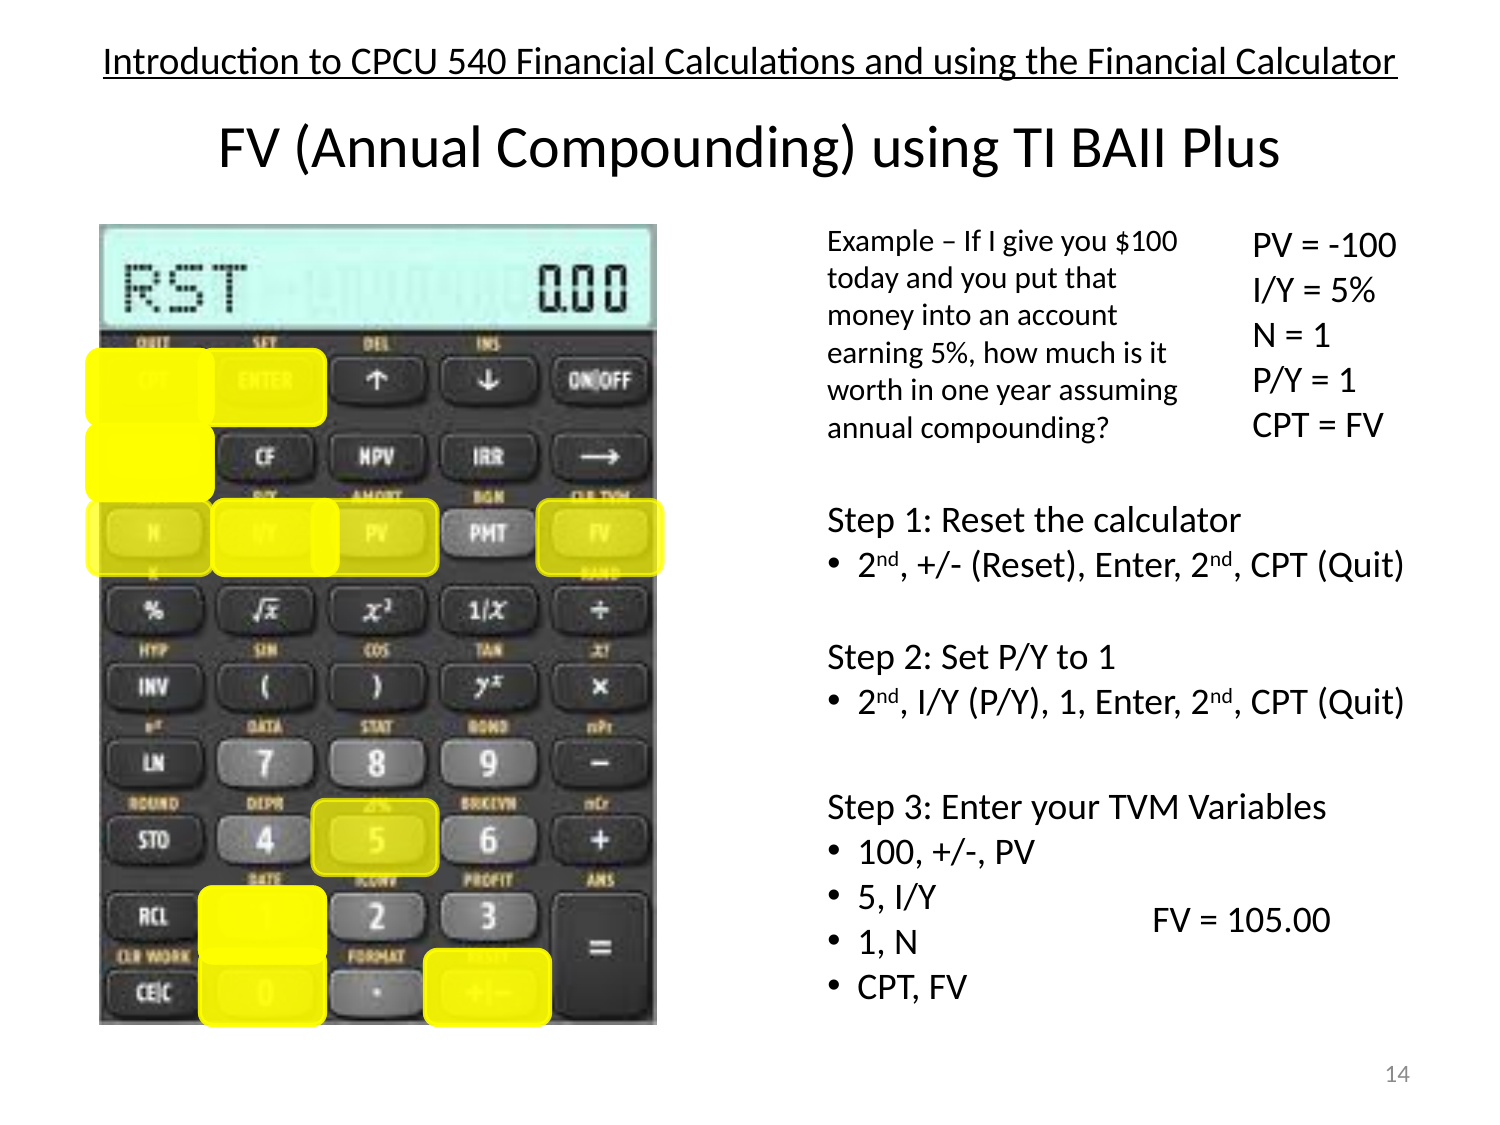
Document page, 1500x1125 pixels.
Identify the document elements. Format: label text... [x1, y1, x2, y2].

slide_number 14 [1074, 1042, 1425, 1103]
text_box [85, 425, 94, 500]
text_box [85, 349, 94, 426]
title Introduction to CPCU 540 Financial Calculations and using the Financial Calculator [75, 24, 1425, 93]
text_box [85, 499, 94, 576]
text_box Step 2: Set P/Y to 1 2nd, I/Y (P/Y), 1, Enter, 2nd, CPT (Quit) [812, 624, 1463, 730]
text_box Step 3: Enter your TVM Variables 100, +/-, PV 5, I/Y 1, N CPT, FV [812, 774, 1463, 1015]
text_box Example – If I give you $100 today and you put that money into an account earning 5%, how much is it worth in one year assuming annual compounding? [812, 212, 1200, 452]
picture [99, 224, 657, 1026]
text_box PV = -100 I/Y = 5% N = 1 P/Y = 1 CPT = FV [1237, 212, 1425, 453]
text_box [660, 501, 665, 574]
text_box FV = 105.00 [1137, 887, 1363, 948]
list FV (Annual Compounding) using TI BAII Plus [24, 99, 1475, 188]
text_box Step 1: Reset the calculator 2nd, +/- (Reset), Enter, 2nd, CPT (Quit) [812, 487, 1463, 593]
